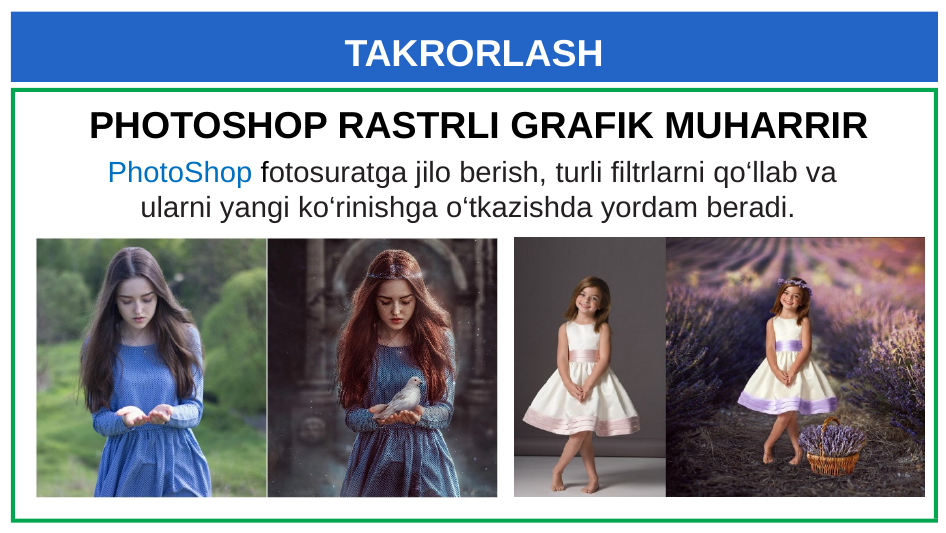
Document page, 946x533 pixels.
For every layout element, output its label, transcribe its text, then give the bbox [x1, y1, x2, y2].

text_box PHOTOSHOP RASTRLI GRAFIK MUHARRIR [22, 101, 936, 147]
picture [35, 237, 499, 498]
list PhotoShop fotosuratga jilo berish, turli filtrlarni qo‘llab va ularni yangi ko‘rinishga o‘tkazishda yordam beradi. [71, 153, 875, 225]
picture [513, 237, 926, 497]
title TAKRORLASH [125, 28, 823, 74]
